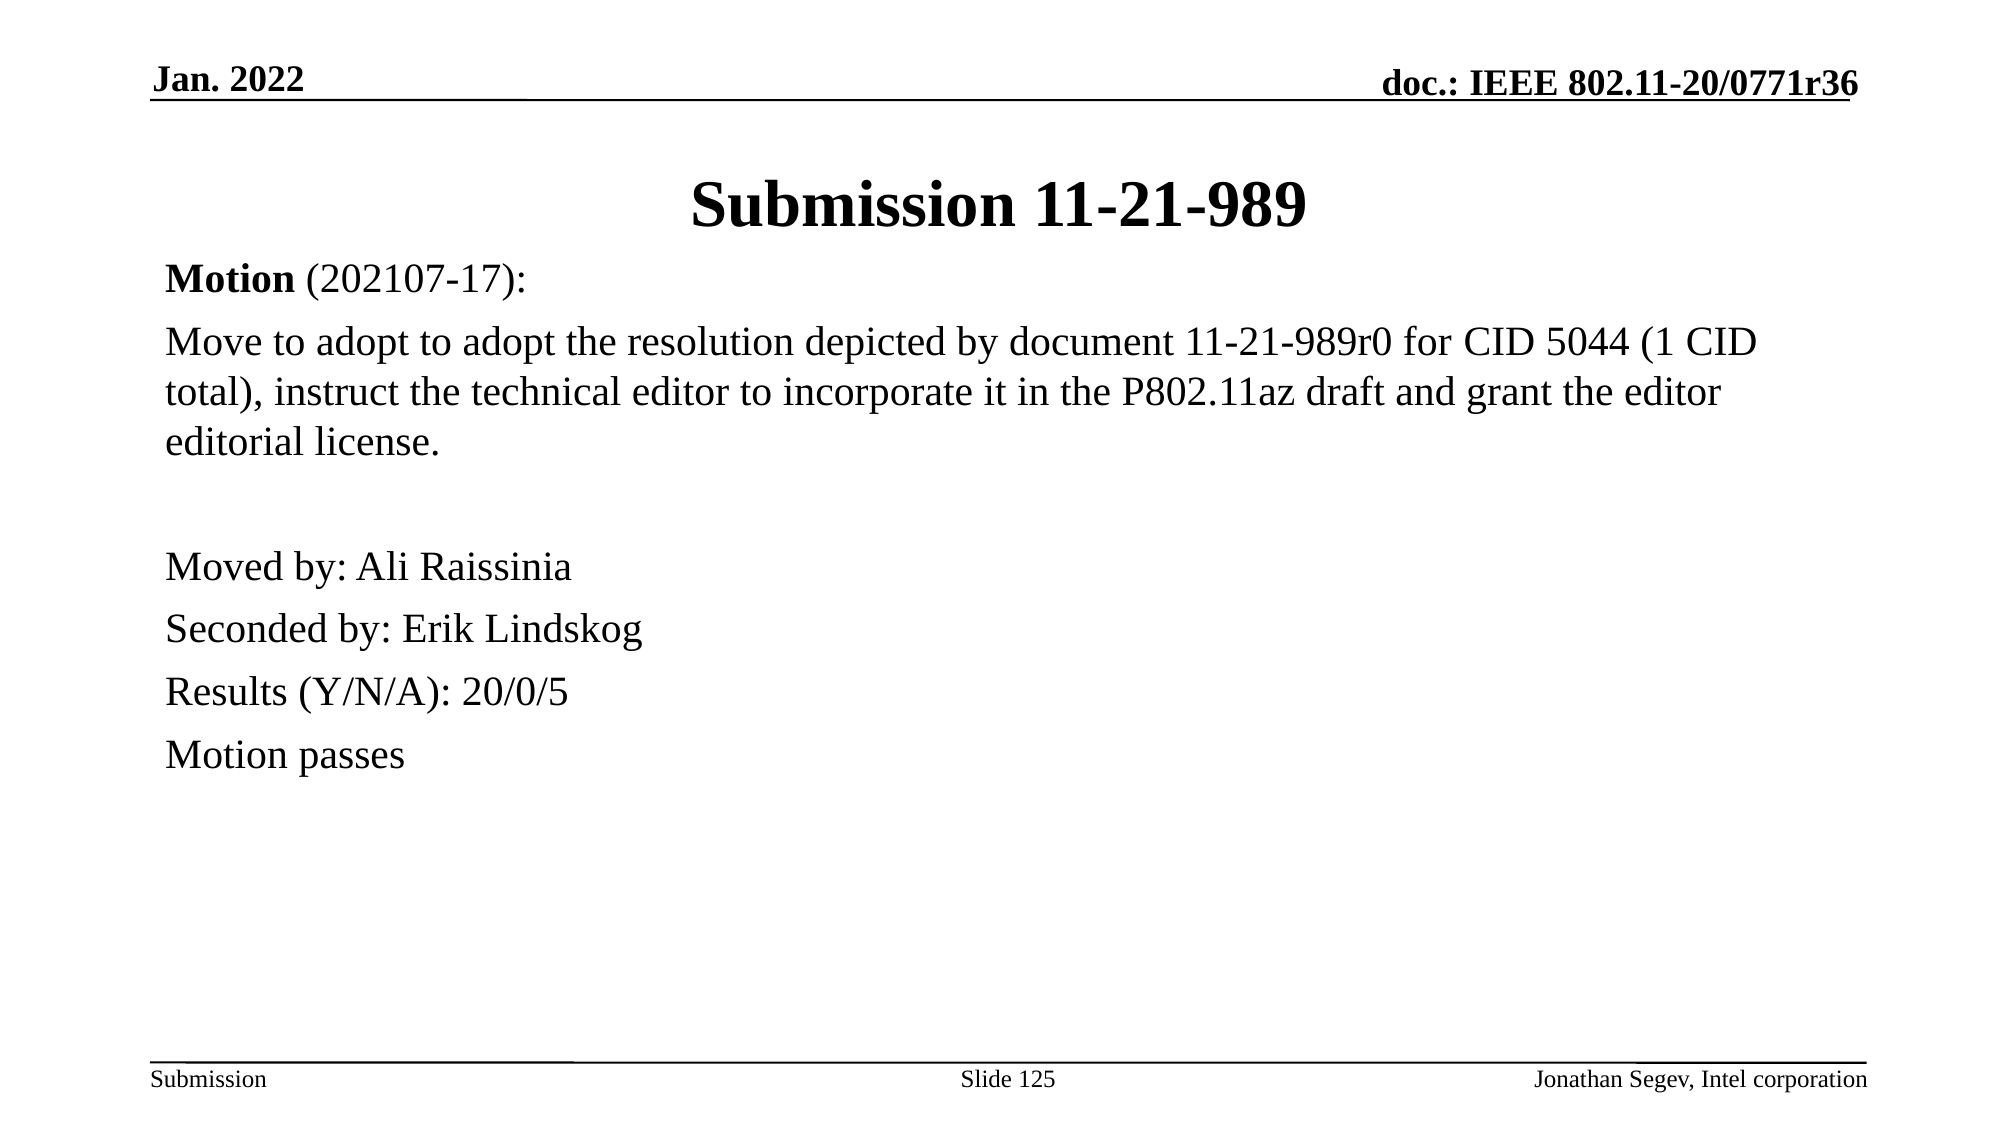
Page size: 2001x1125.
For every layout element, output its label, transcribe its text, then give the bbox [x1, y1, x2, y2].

footer Jonathan Segev, Intel corporation [1171, 1061, 1869, 1093]
title Submission 11-21-989 [149, 112, 1850, 243]
slide_number Slide 125 [950, 1061, 1067, 1123]
list Motion (202107-17): Move to adopt to adopt the resolution depicted by document 11-21-989r0 for CID 5044 (1 CID total), instruct the technical editor to incorporate it in the P802.11az draft and grant the editor editorial license. Moved by: Ali Raissinia Seconded by: Erik Lindskog Results (Y/N/A): 20/0/5 Motion passes [149, 243, 1850, 1000]
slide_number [152, 54, 563, 100]
